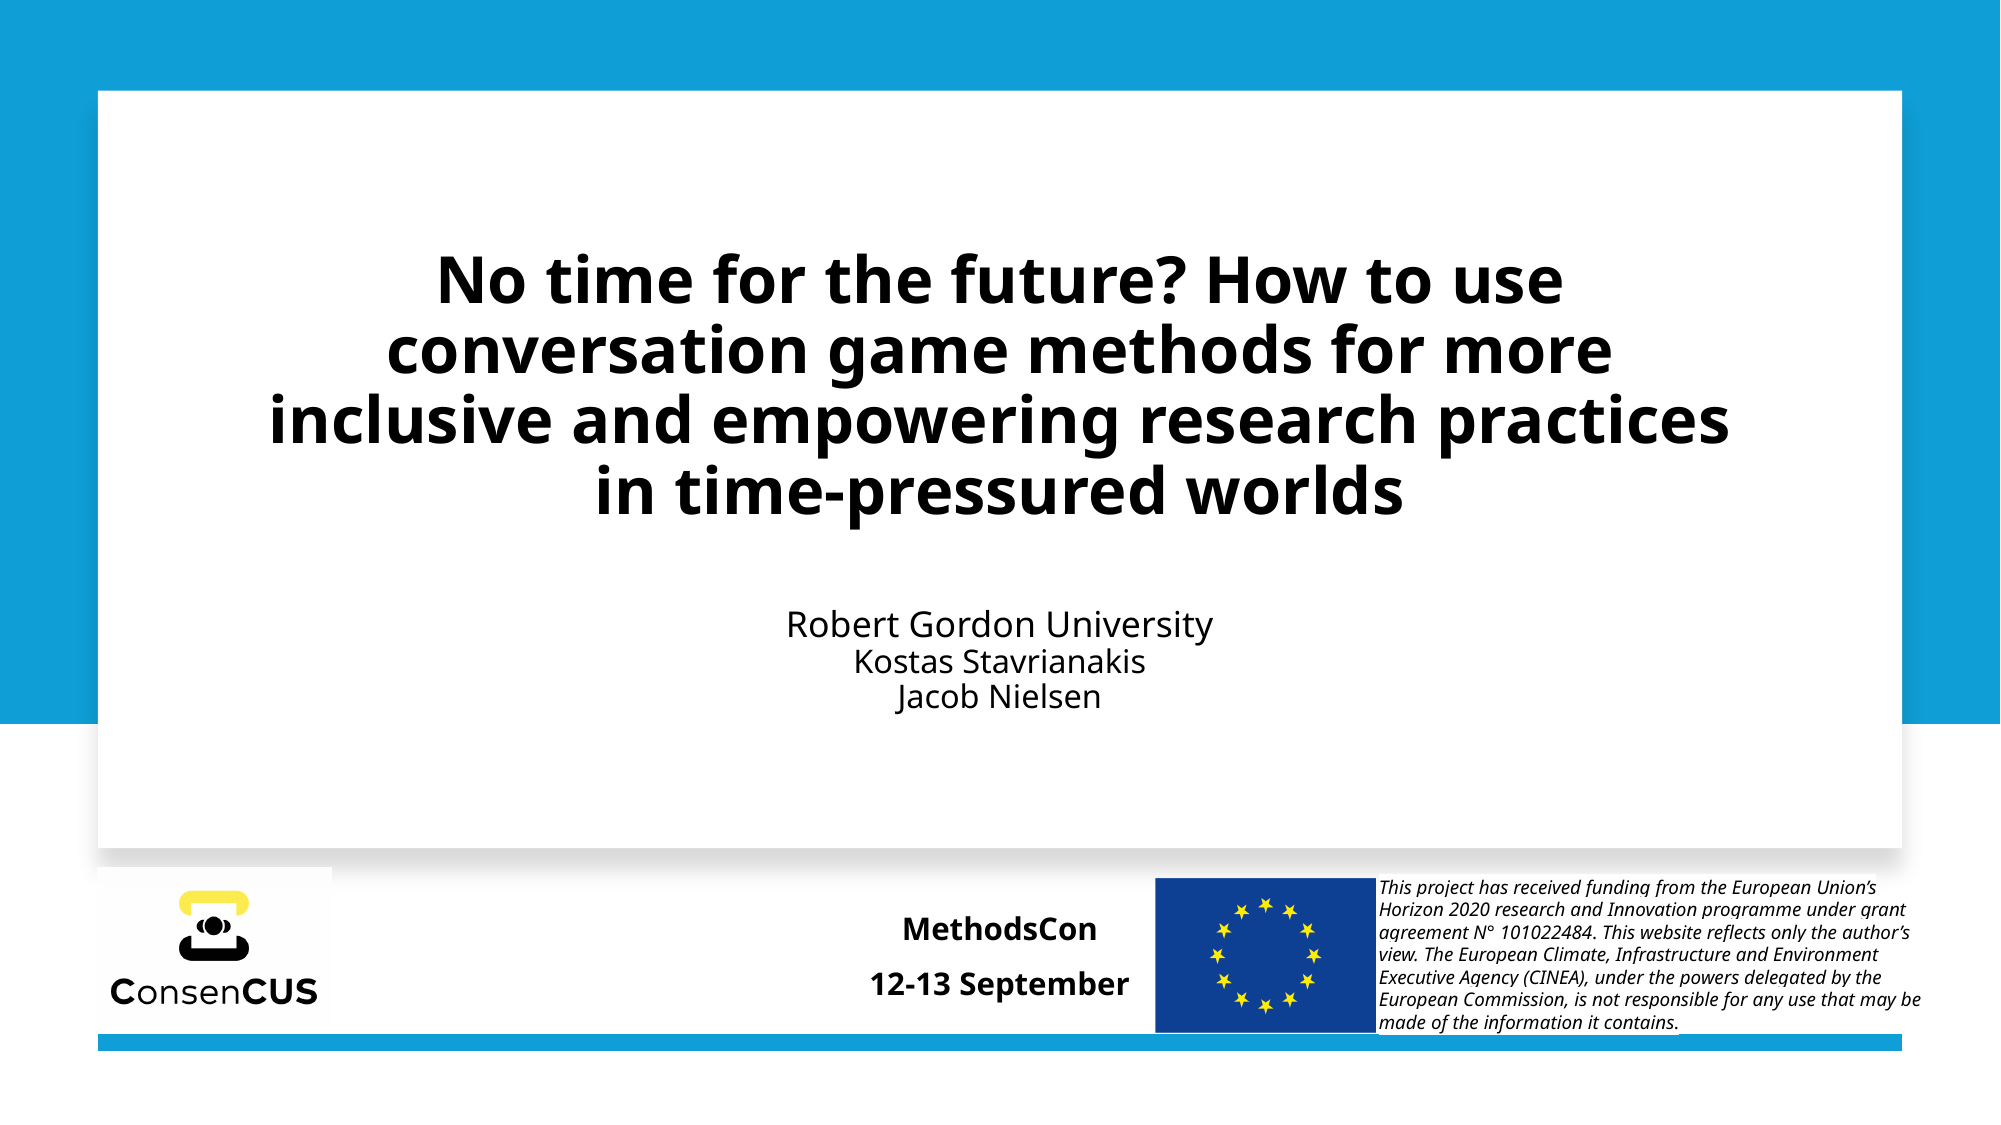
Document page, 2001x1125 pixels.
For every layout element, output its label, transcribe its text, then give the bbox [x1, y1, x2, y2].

text_box [96, 89, 1904, 850]
picture [1154, 877, 1377, 1033]
text_box [0, 725, 2000, 1125]
title No time for the future? How to use conversation game methods for more inclusive and empowering research practices in time-pressured worlds Robert Gordon University Kostas Stavrianakis Jacob Nielsen [249, 239, 1750, 724]
picture [97, 866, 333, 1028]
subtitle MethodsCon 12-13 September [333, 904, 1154, 1012]
text_box [0, 0, 2000, 725]
text_box This project has received funding from the European Union’s Horizon 2020 research and Innovation programme under grant agreement N° 101022484. This website reflects only the author’s view. The European Climate, Infrastructure and Environment Executive Agency (CINEA), under the powers delegated by the European Commission, is not responsible for any use that may be made of the information it contains. [1363, 868, 1936, 1041]
